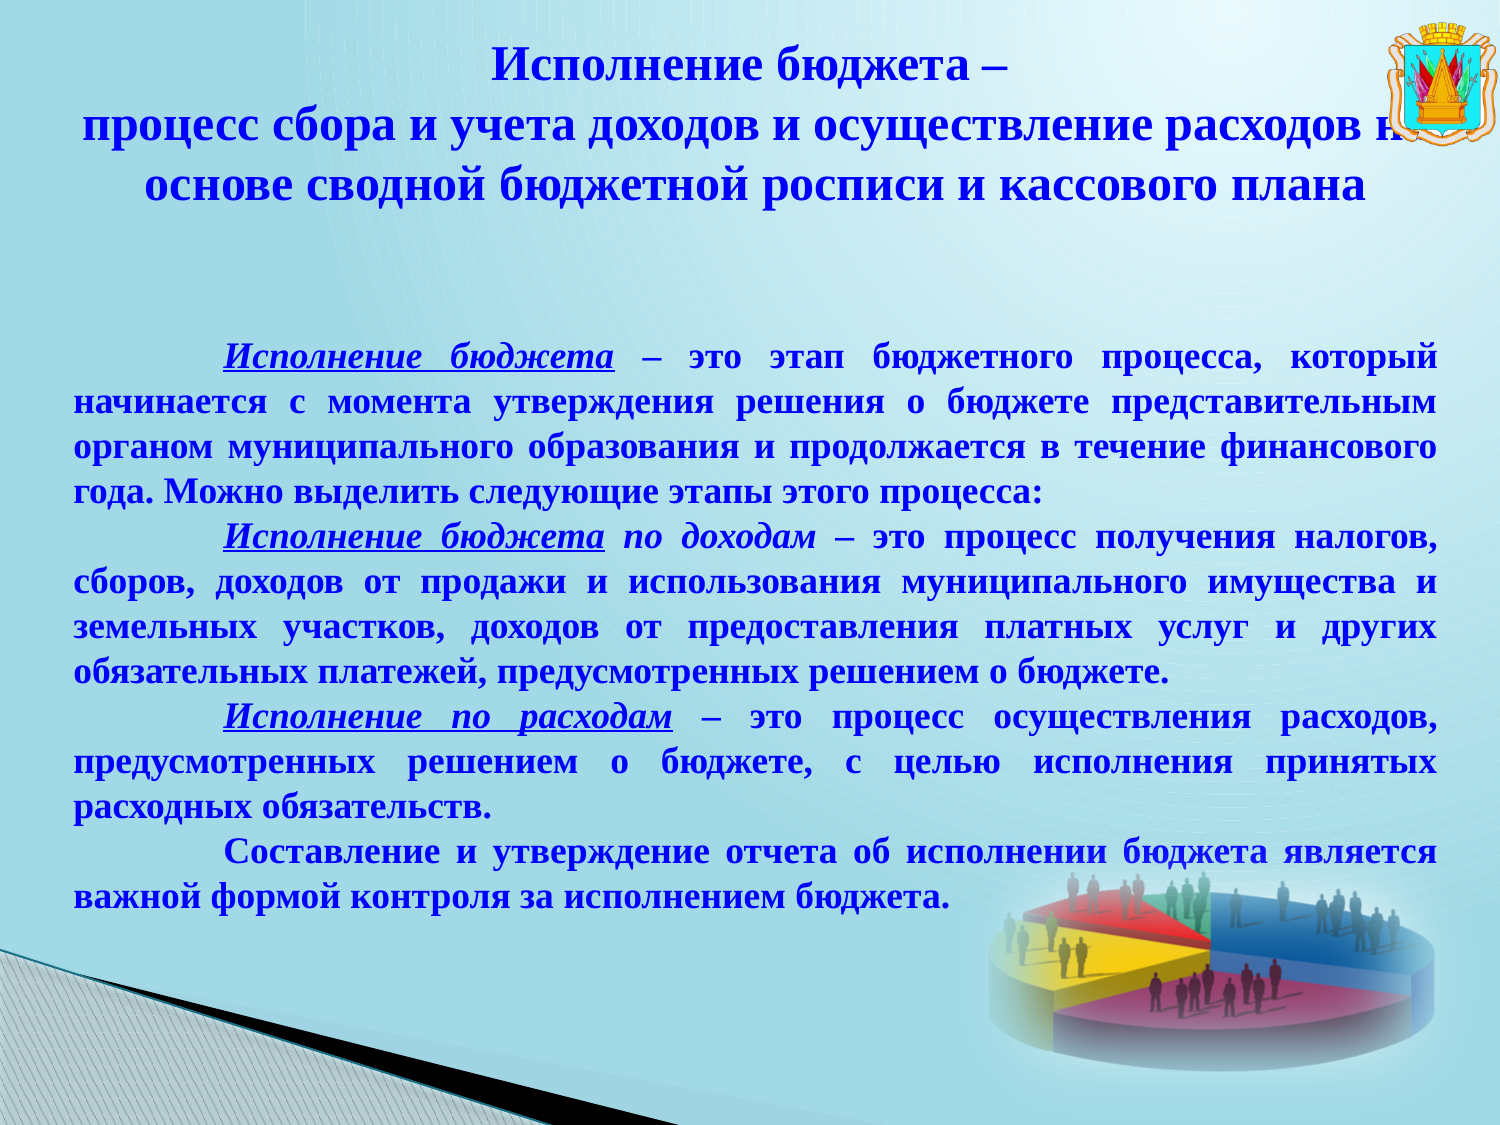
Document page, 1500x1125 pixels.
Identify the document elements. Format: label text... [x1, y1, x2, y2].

picture [950, 817, 1486, 1125]
picture [1384, 18, 1500, 150]
text_box Исполнение бюджета – процесс сбора и учета доходов и осуществление расходов на основе сводной бюджетной росписи и кассового плана Исполнение бюджета – это этап бюджетного процесса, который начинается с момента утверждения решения о бюджете представительным органом муниципального образования и продолжается в течение финансового года. Можно выделить следующие этапы этого процесса: Исполнение бюджета по доходам – это процесс получения налогов, сборов, доходов от продажи и использования муниципального имущества и земельных участков, доходов от предоставления платных услуг и других обязательных платежей, предусмотренных решением о бюджете. Исполнение по расходам – это процесс осуществления расходов, предусмотренных решением о бюджете, с целью исполнения принятых расходных обязательств. Составление и утверждение отчета об исполнении бюджета является важной формой контроля за исполнением бюджета. [58, 23, 1453, 963]
